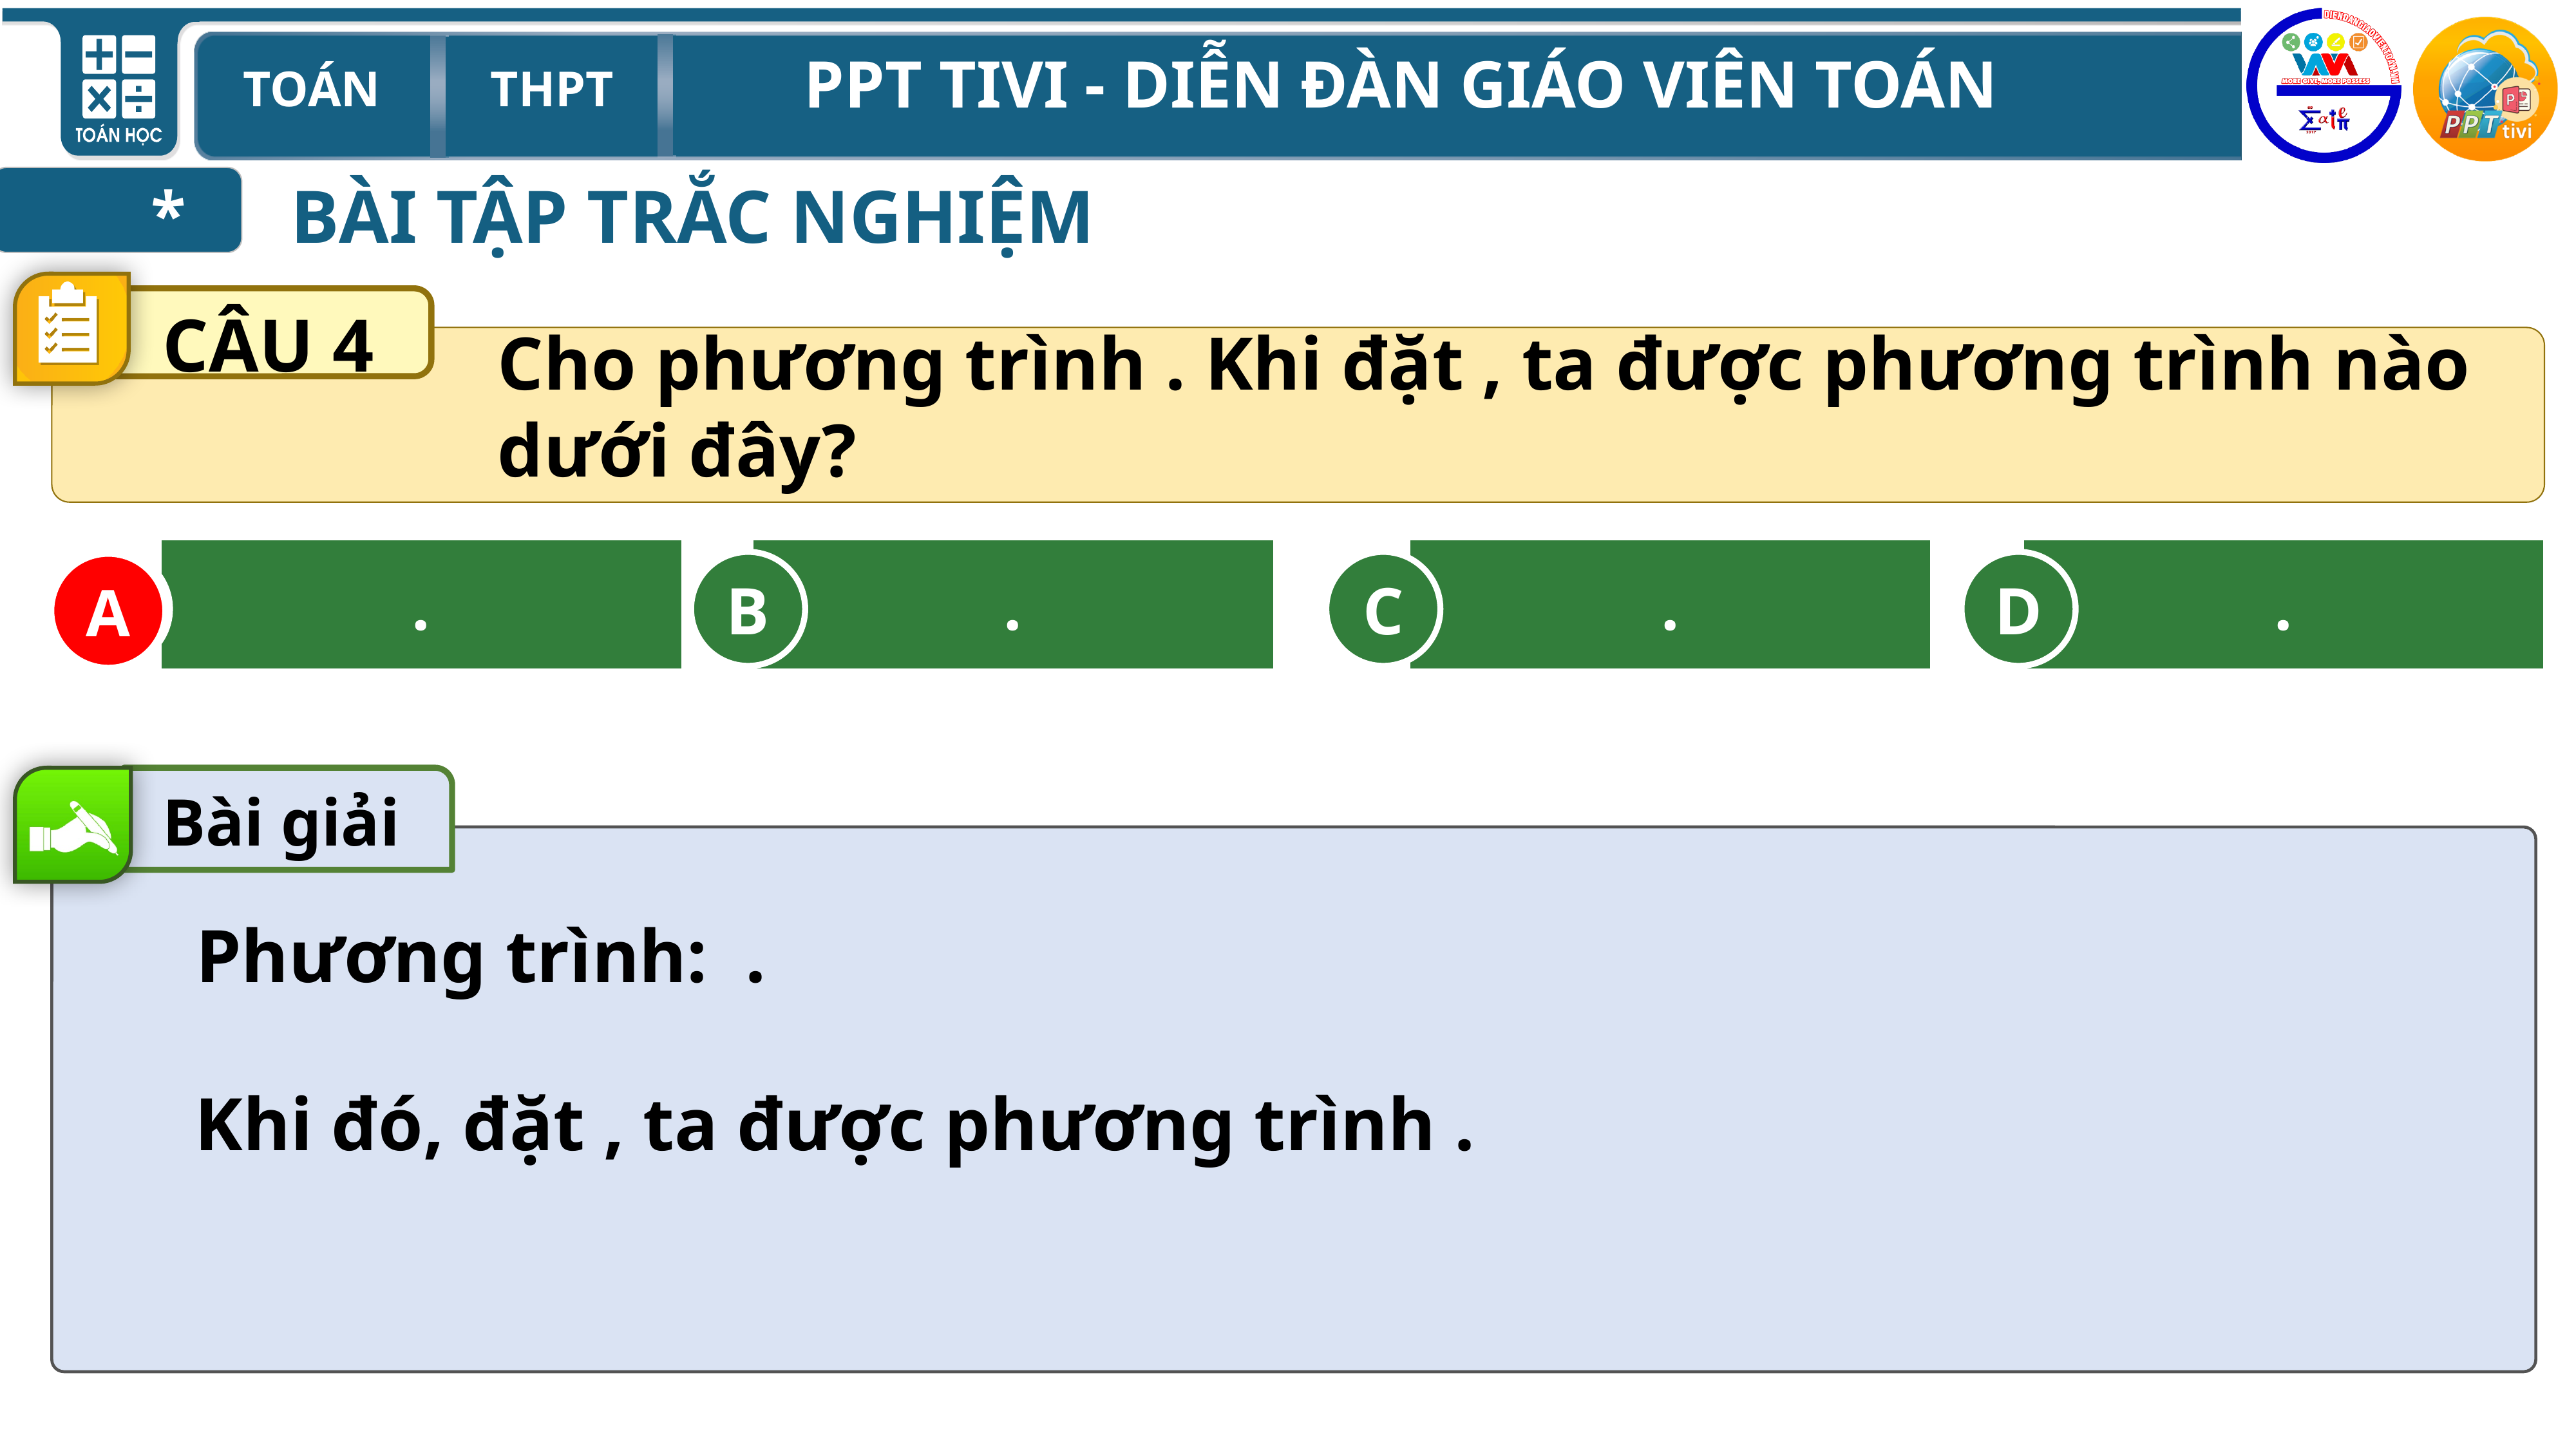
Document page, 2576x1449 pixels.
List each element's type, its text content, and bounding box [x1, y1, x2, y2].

picture [2, 22, 2242, 160]
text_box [55, 539, 2544, 670]
picture [2246, 8, 2401, 163]
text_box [15, 273, 2544, 502]
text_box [15, 768, 2536, 1372]
picture [2412, 16, 2558, 162]
text_box A [50, 587, 55, 634]
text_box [0, 166, 2069, 264]
